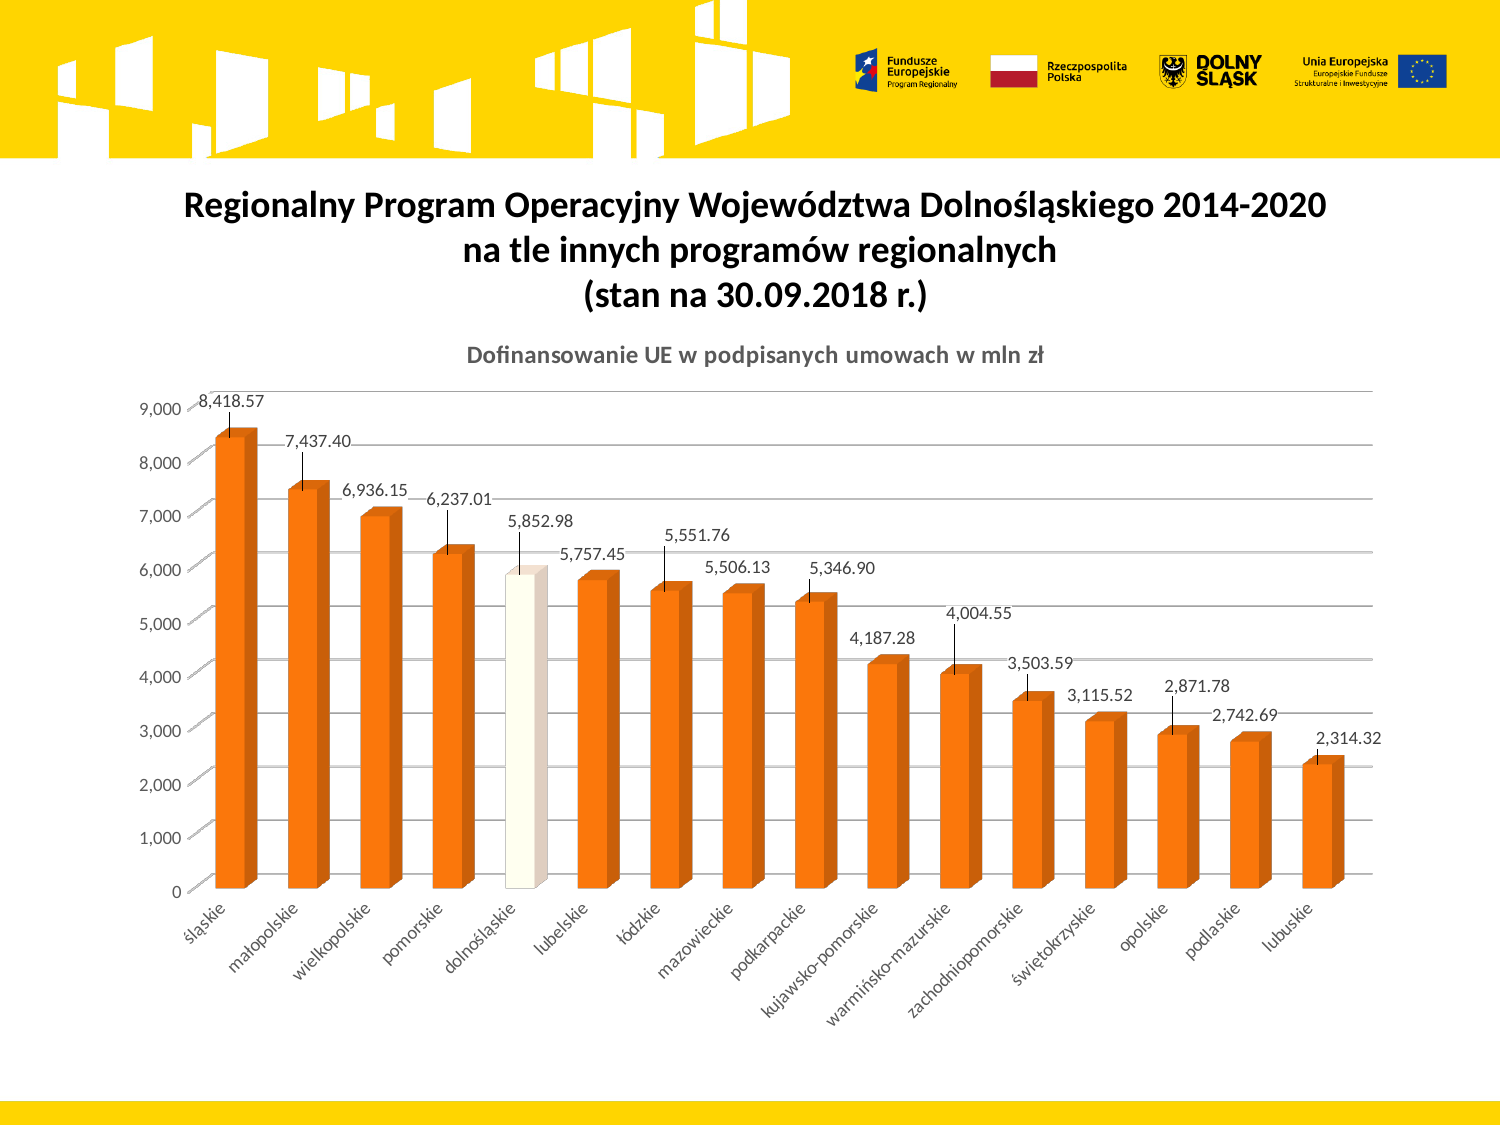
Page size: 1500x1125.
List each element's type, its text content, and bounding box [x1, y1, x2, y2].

picture [0, 0, 1500, 1125]
text_box Regionalny Program Operacyjny Województwa Dolnośląskiego 2014-2020 na tle innych programów regionalnych (stan na 30.09.2018 r.) [100, 172, 1412, 314]
chart [100, 314, 1412, 1048]
